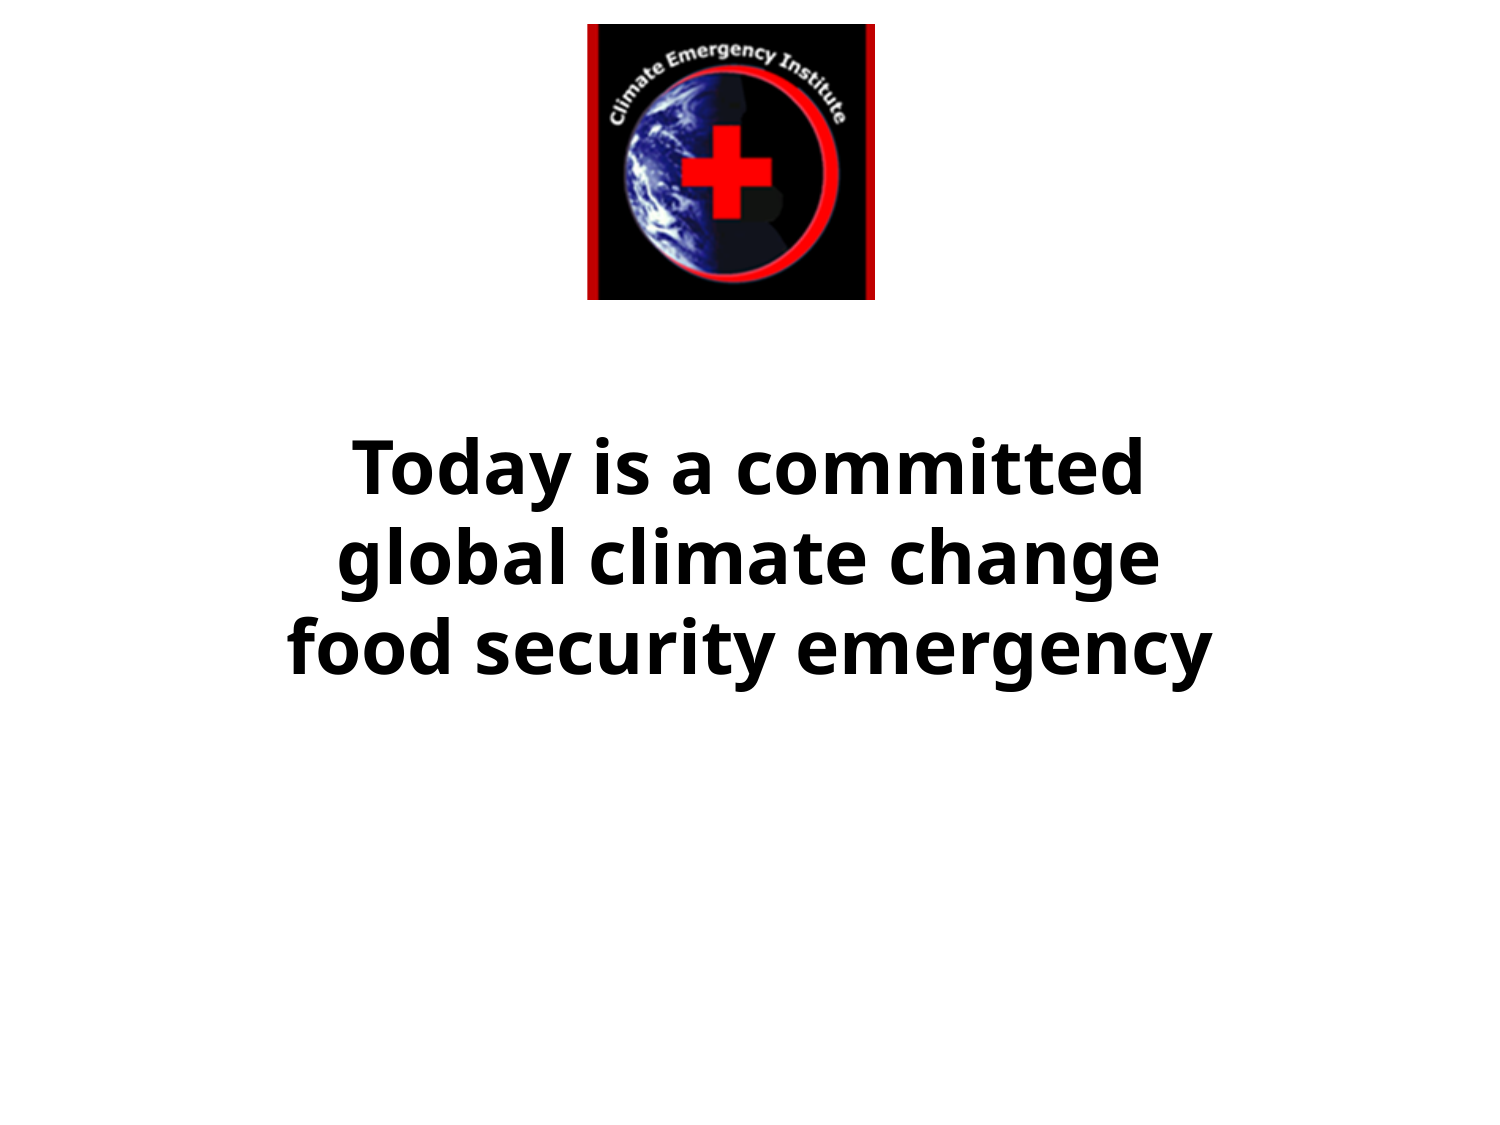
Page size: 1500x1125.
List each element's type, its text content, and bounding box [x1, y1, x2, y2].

text_box Today is a committed global climate change food security emergency [0, 412, 1500, 697]
picture [587, 24, 876, 301]
